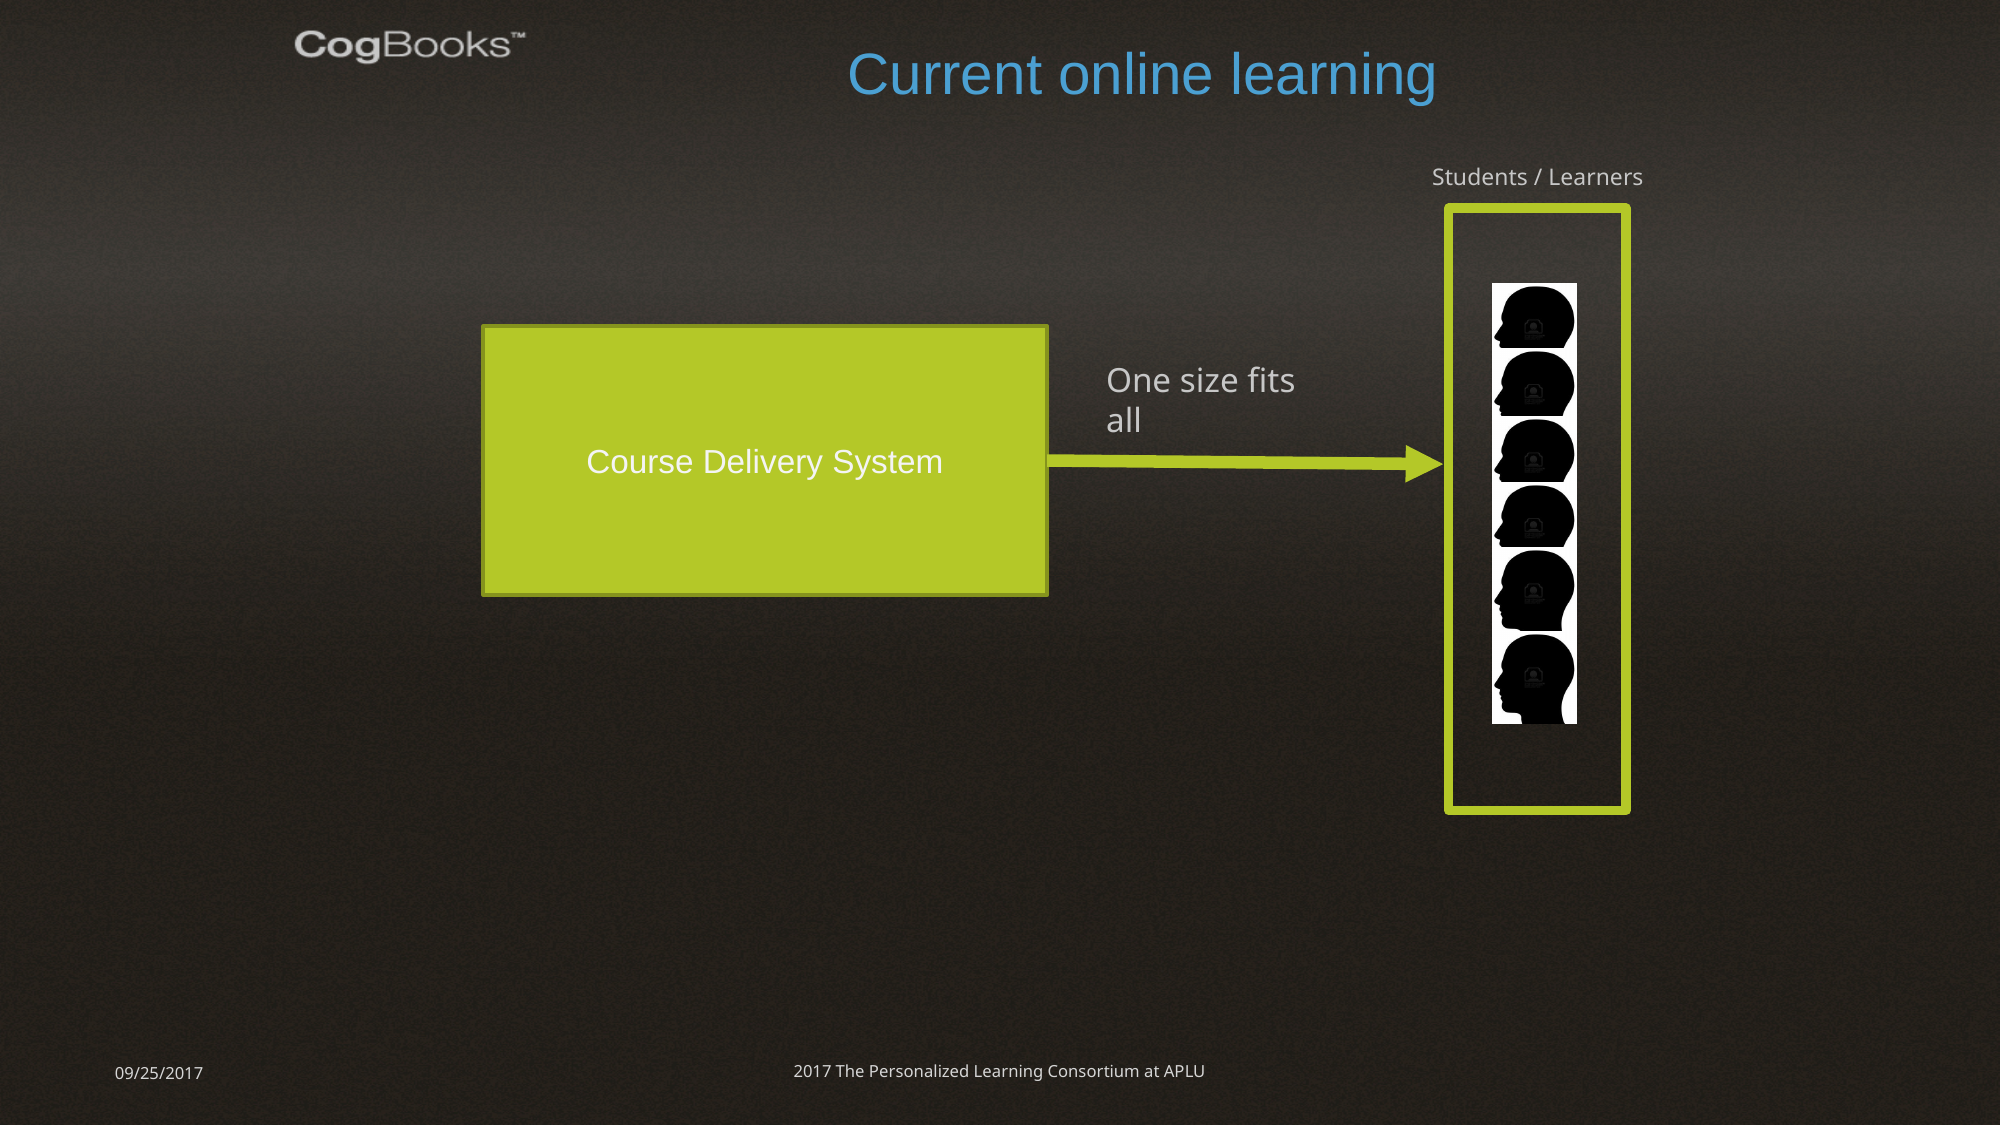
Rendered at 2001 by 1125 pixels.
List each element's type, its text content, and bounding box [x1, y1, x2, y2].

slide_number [99, 1042, 567, 1103]
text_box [1046, 460, 1444, 465]
picture [0, 0, 2000, 1125]
text_box Course Delivery System [481, 324, 1049, 597]
footer 2017 The Personalized Learning Consortium at APLU [683, 1042, 1317, 1103]
title Current online learning [468, 18, 1819, 124]
text_box One size fits all [1091, 351, 1348, 447]
text_box [1447, 206, 1628, 813]
text_box Students / Learners [1417, 154, 1680, 197]
